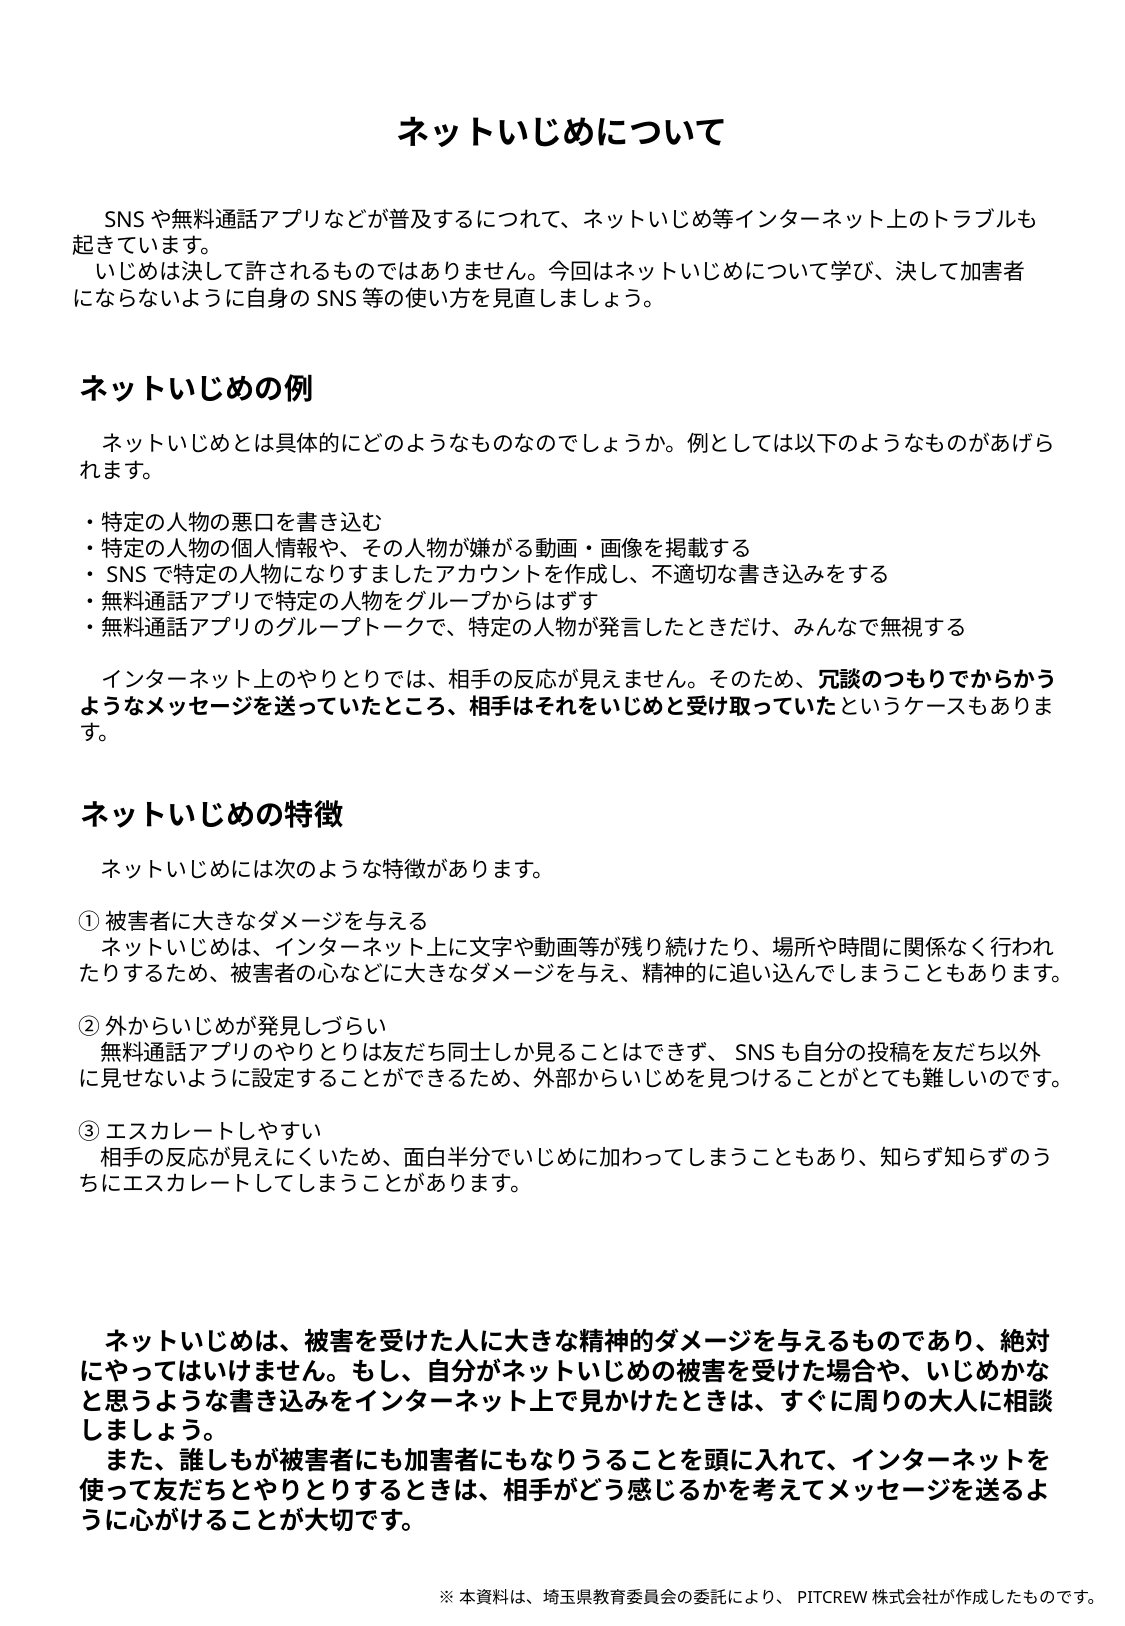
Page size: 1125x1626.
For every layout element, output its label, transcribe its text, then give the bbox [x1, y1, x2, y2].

text_box ネットいじめとは具体的にどのようなものなのでしょうか。例としては以下のようなものがあげられます。 ・特定の人物の悪口を書き込む ・特定の人物の個人情報や、その人物が嫌がる動画・画像を掲載する ・SNSで特定の人物になりすましたアカウントを作成し、不適切な書き込みをする ・無料通話アプリで特定の人物をグループからはずす ・無料通話アプリのグループトークで、特定の人物が発言したときだけ、みんなで無視する インターネット上のやりとりでは、相手の反応が見えません。そのため、冗談のつもりでからかうようなメッセージを送っていたところ、相手はそれをいじめと受け取っていたというケースもあります。 [64, 422, 1079, 779]
text_box ネットいじめの例 [64, 363, 926, 414]
text_box ※本資料は、埼玉県教育委員会の委託により、PITCREW株式会社が作成したものです。 [423, 1579, 1125, 1615]
text_box ネットいじめについて [221, 103, 904, 159]
text_box ネットいじめは、被害を受けた人に大きな精神的ダメージを与えるものであり、絶対にやってはいけません。もし、自分がネットいじめの被害を受けた場合や、いじめかなと思うような書き込みをインターネット上で見かけたときは、すぐに周りの大人に相談しましょう。 また、誰しもが被害者にも加害者にもなりうることを頭に入れて、インターネットを使って友だちとやりとりするときは、相手がどう感じるかを考えてメッセージを送るように心がけることが大切です。 [64, 1317, 1079, 1542]
text_box SNSや無料通話アプリなどが普及するにつれて、ネットいじめ等インターネット上のトラブルも起きています。 いじめは決して許されるものではありません。今回はネットいじめについて学び、決して加害者にならないように自身のSNS等の使い方を見直しましょう。 [57, 198, 1059, 318]
text_box ネットいじめの特徴 [65, 788, 927, 839]
text_box ネットいじめには次のような特徴があります。 ①被害者に大きなダメージを与える ネットいじめは、インターネット上に文字や動画等が残り続けたり、場所や時間に関係なく行われたりするため、被害者の心などに大きなダメージを与え、精神的に追い込んでしまうこともあります。 ②外からいじめが発見しづらい 無料通話アプリのやりとりは友だち同士しか見ることはできず、SNSも自分の投稿を友だち以外に見せないように設定することができるため、外部からいじめを見つけることがとても難しいのです。 ③エスカレートしやすい 相手の反応が見えにくいため、面白半分でいじめに加わってしまうこともあり、知らず知らずのうちにエスカレートしてしまうことがあります。 [63, 847, 1078, 1204]
